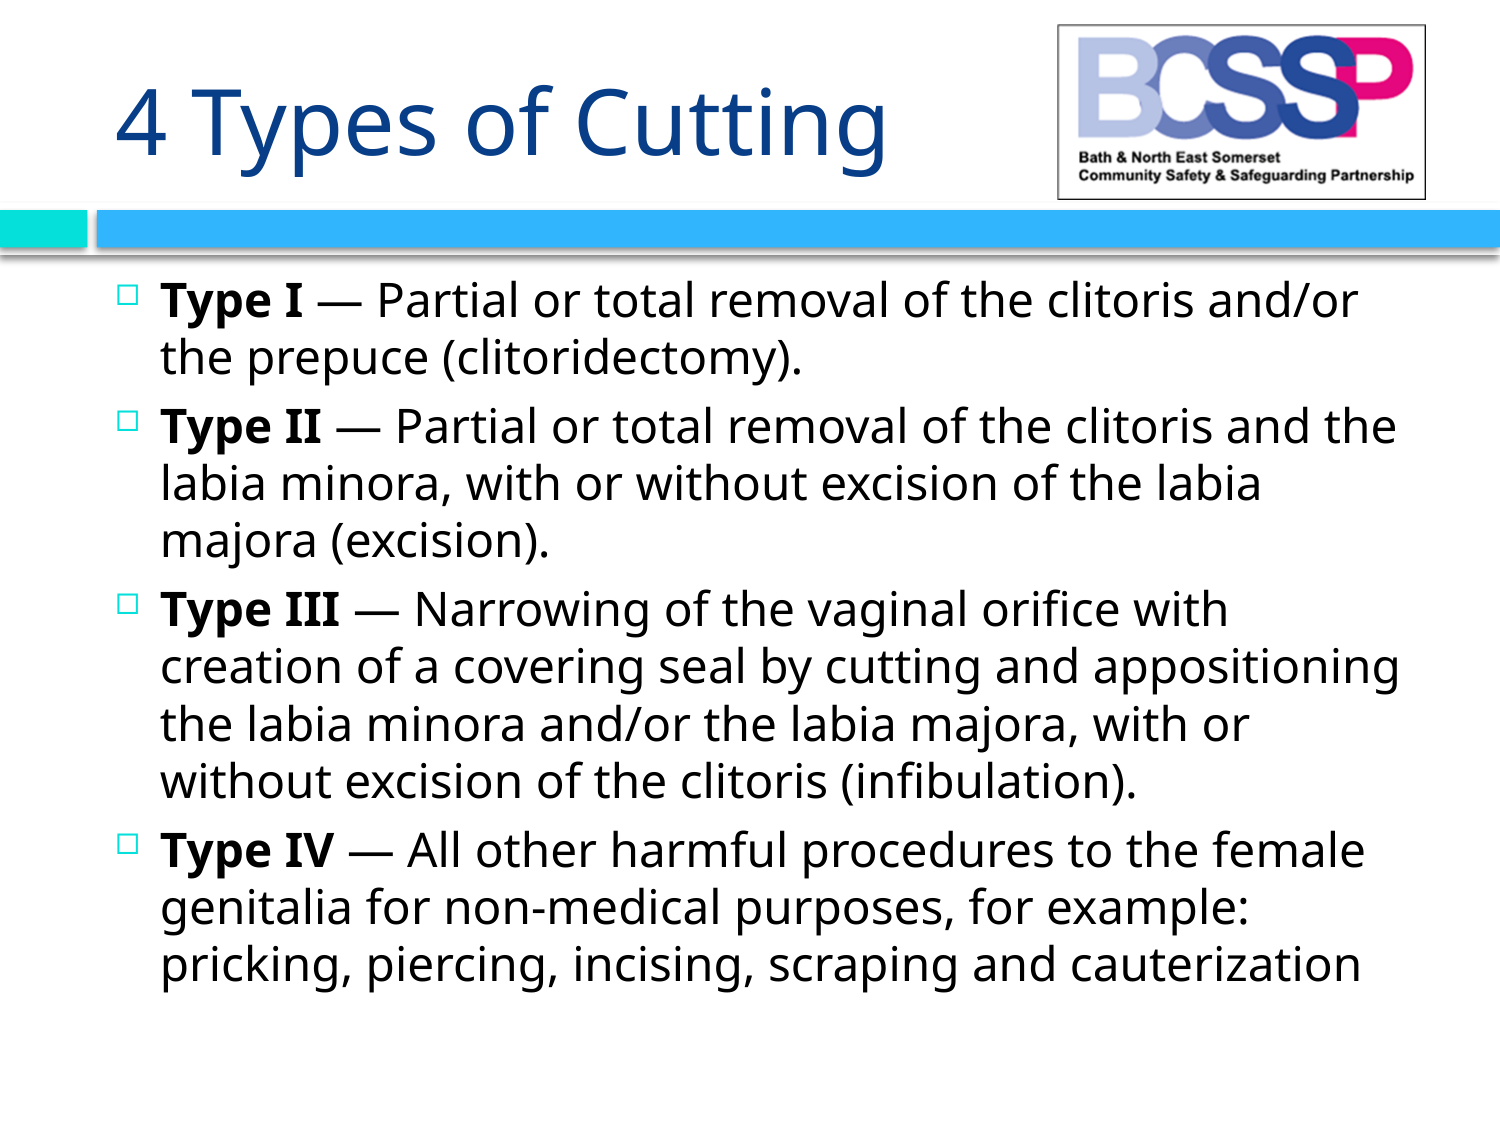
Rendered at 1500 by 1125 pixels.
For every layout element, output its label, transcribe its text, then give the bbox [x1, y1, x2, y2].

list Type I — Partial or total removal of the clitoris and/or the prepuce (clitoridectomy). Type II — Partial or total removal of the clitoris and the labia minora, with or without excision of the labia majora (excision). Type III — Narrowing of the vaginal orifice with creation of a covering seal by cutting and appositioning the labia minora and/or the labia majora, with or without excision of the clitoris (infibulation). Type IV — All other harmful procedures to the female genitalia for non-medical purposes, for example: pricking, piercing, incising, scraping and cauterization [100, 262, 1438, 1000]
picture [1056, 24, 1426, 201]
title 4 Types of Cutting [100, 37, 1051, 200]
title 4 Types of Cutting [1430, 37, 1438, 200]
